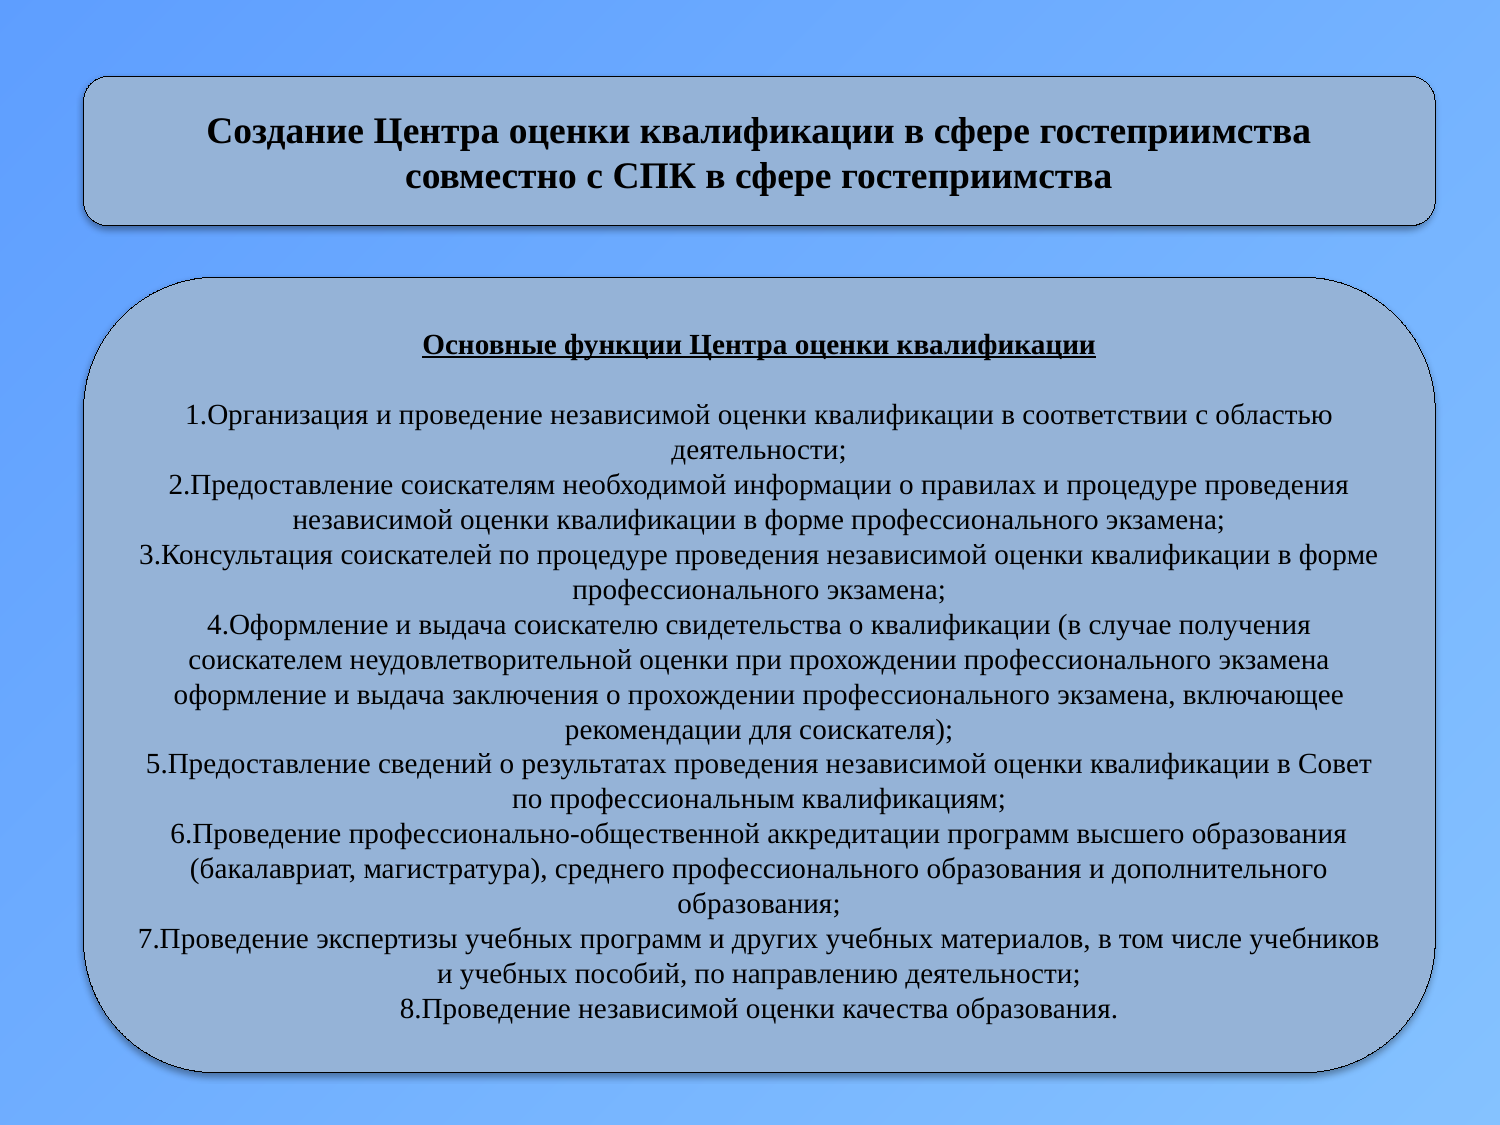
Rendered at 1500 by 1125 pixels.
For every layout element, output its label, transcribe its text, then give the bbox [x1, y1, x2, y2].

text_box Создание Центра оценки квалификации в сфере гостеприимства совместно с СПК в сфере гостеприимства [83, 76, 1436, 226]
text_box Основные функции Центра оценки квалификации 1.Организация и проведение независимой оценки квалификации в соответствии с областью деятельности; 2.Предоставление соискателям необходимой информации о правилах и процедуре проведения независимой оценки квалификации в форме профессионального экзамена; 3.Консультация соискателей по процедуре проведения независимой оценки квалификации в форме профессионального экзамена; 4.Оформление и выдача соискателю свидетельства о квалификации (в случае получения соискателем неудовлетворительной оценки при прохождении профессионального экзамена оформление и выдача заключения о прохождении профессионального экзамена, включающее рекомендации для соискателя); 5.Предоставление сведений о результатах проведения независимой оценки квалификации в Совет по профессиональным квалификациям; 6.Проведение профессионально-общественной аккредитации программ высшего образования (бакалавриат, магистратура), среднего профессионального образования и дополнительного образования; 7.Проведение экспертизы учебных программ и других учебных материалов, в том числе учебников и учебных пособий, по направлению деятельности; 8.Проведение независимой оценки качества образования. [83, 277, 1436, 1073]
